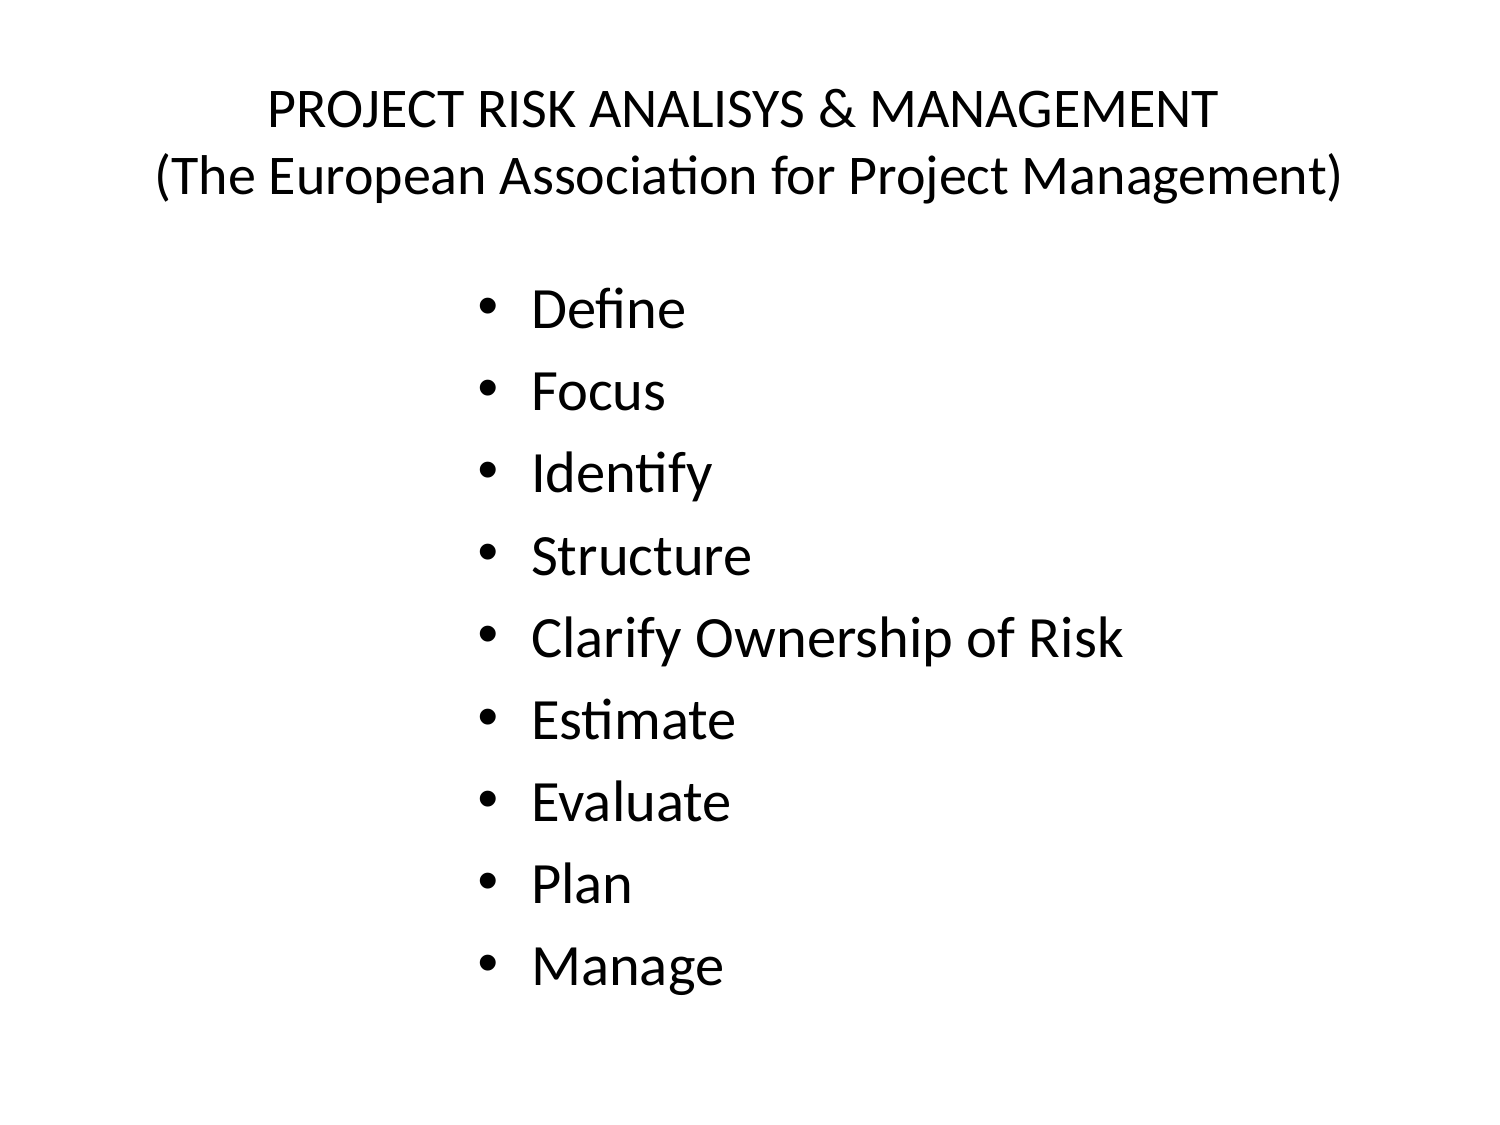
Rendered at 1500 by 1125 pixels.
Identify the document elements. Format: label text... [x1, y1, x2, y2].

list Define Focus Identify Structure Clarify Ownership of Risk Estimate Evaluate Plan Manage [462, 262, 1425, 1005]
title PROJECT RISK ANALISYS & MANAGEMENT (The European Association for Project Management) [75, 45, 1425, 233]
